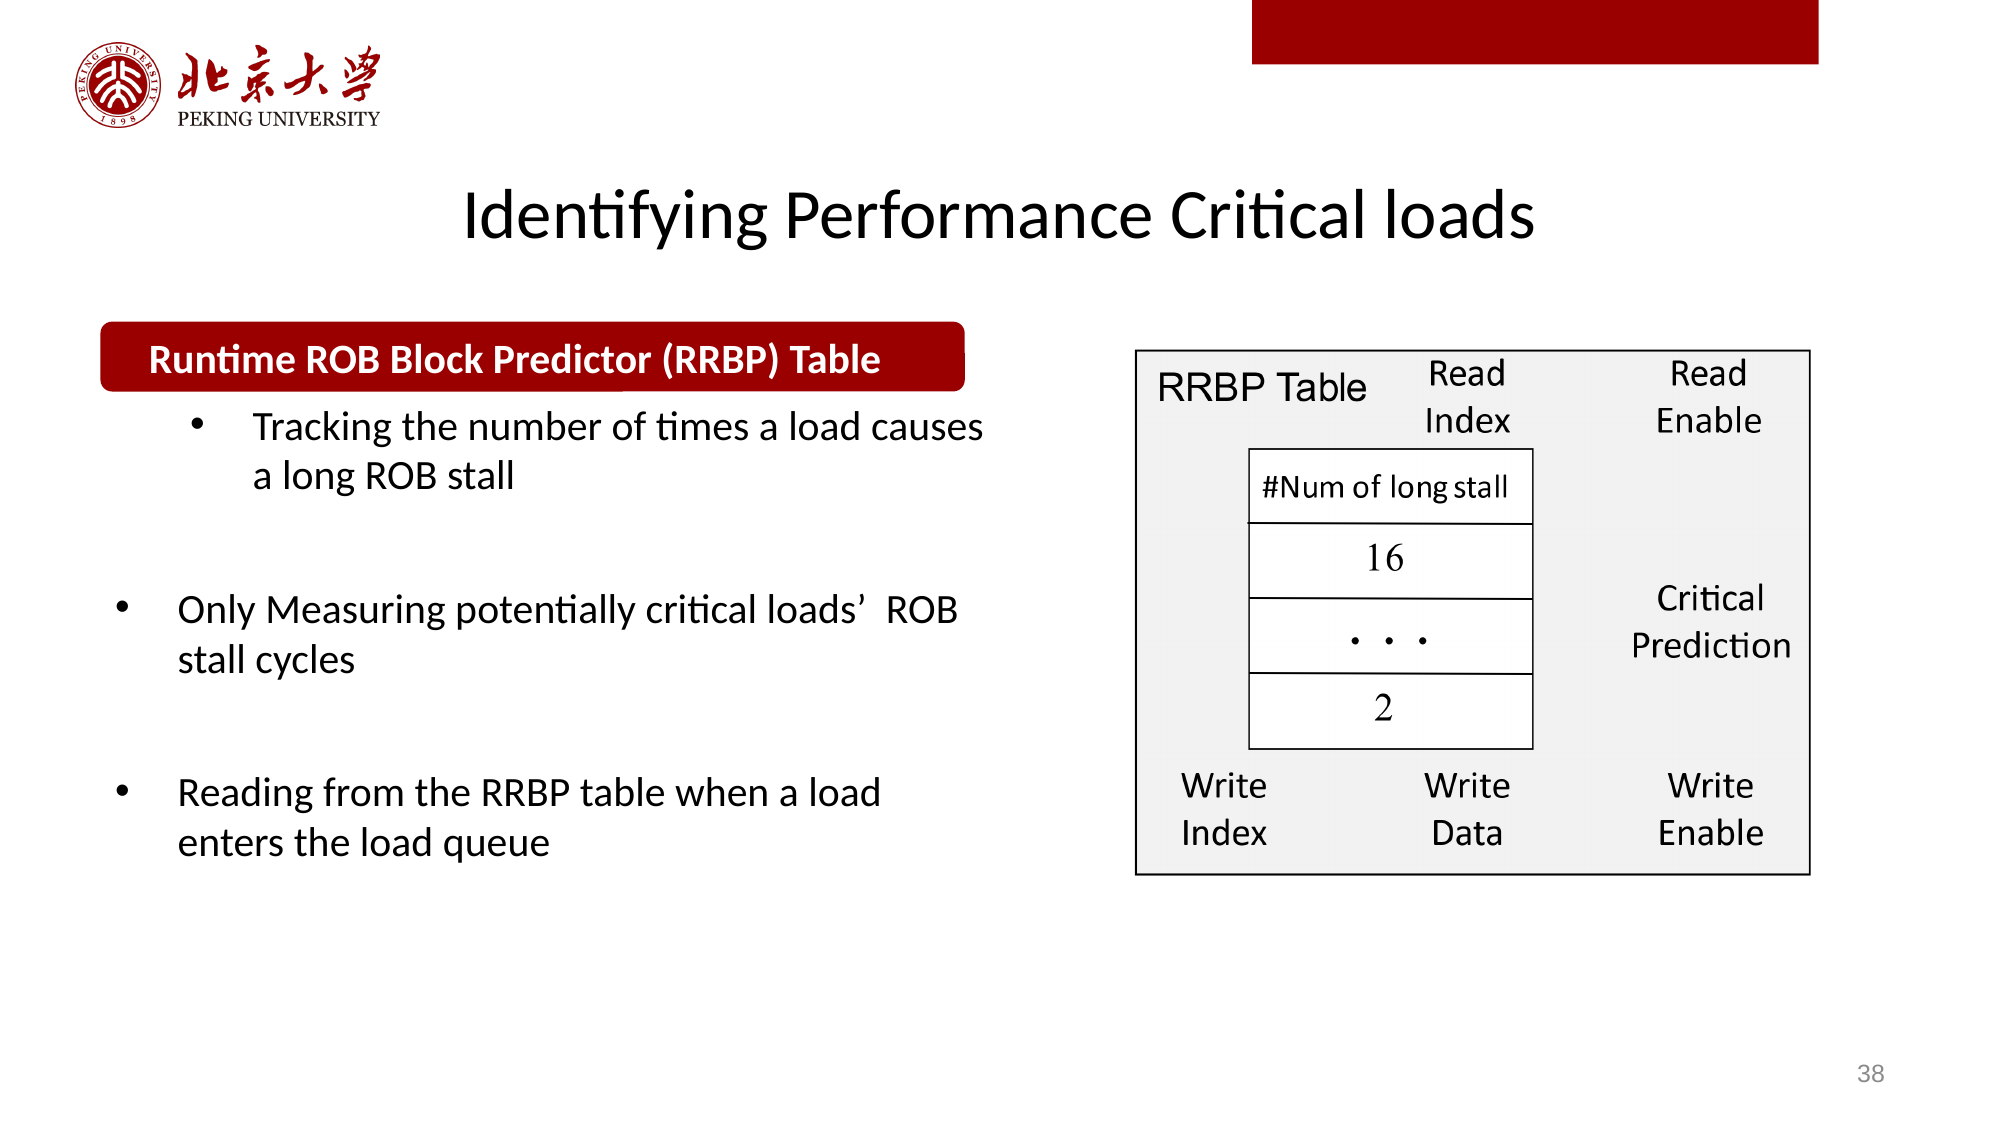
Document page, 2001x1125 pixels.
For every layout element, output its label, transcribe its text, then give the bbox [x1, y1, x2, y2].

text_box Runtime ROB Block Predictor (RRBP) Table [100, 321, 671, 392]
text_box Runtime ROB Block Predictor (RRBP) Table Tracking the number of times a load causes a long ROB stall Only Measuring potentially critical loads’ ROB stall cycles Reading from the RRBP table when a load enters the load queue [100, 384, 1000, 939]
slide_number 38 [1433, 1042, 1900, 1103]
picture [671, 103, 1811, 879]
text_box [1252, 0, 1819, 65]
text_box Identifying Performance Critical loads [189, 159, 671, 260]
text_box 38 [37, 54, 132, 138]
picture [75, 42, 380, 128]
